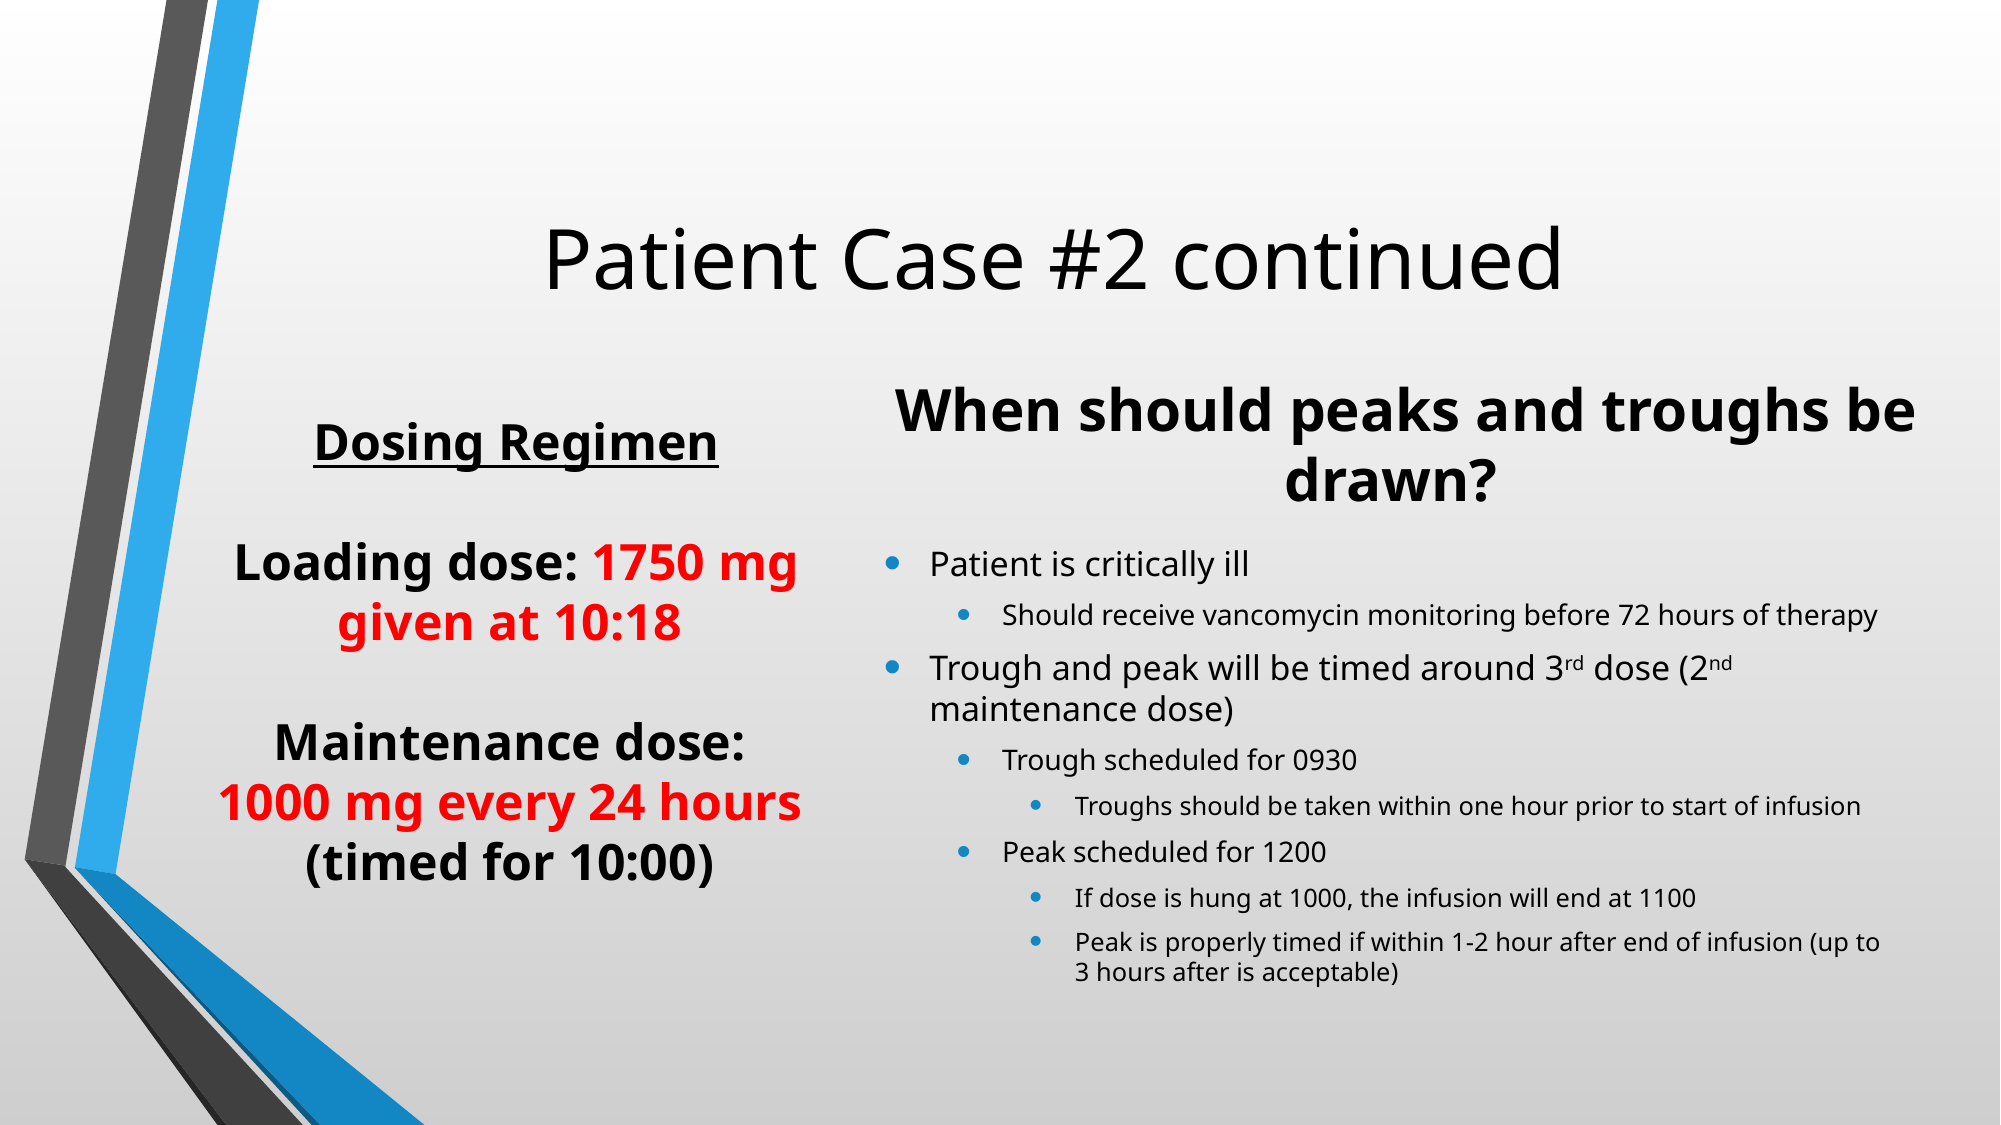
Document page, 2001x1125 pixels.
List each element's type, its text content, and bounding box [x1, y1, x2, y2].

text_box Dosing Regimen Loading dose: 1750 mg given at 10:18 Maintenance dose: 1000 mg every 24 hours (timed for 10:00) [198, 403, 835, 899]
title Patient Case #2 continued [243, 112, 1887, 400]
list Patient is critically ill Should receive vancomycin monitoring before 72 hours of therapy Trough and peak will be timed around 3rd dose (2nd maintenance dose) Trough scheduled for 0930 Troughs should be taken within one hour prior to start of infusion Peak scheduled for 1200 If dose is hung at 1000, the infusion will end at 1100 Peak is properly timed if within 1-2 hour after end of infusion (up to 3 hours after is acceptable) [868, 534, 1916, 1048]
text_box When should peaks and troughs be drawn? [834, 365, 1979, 521]
